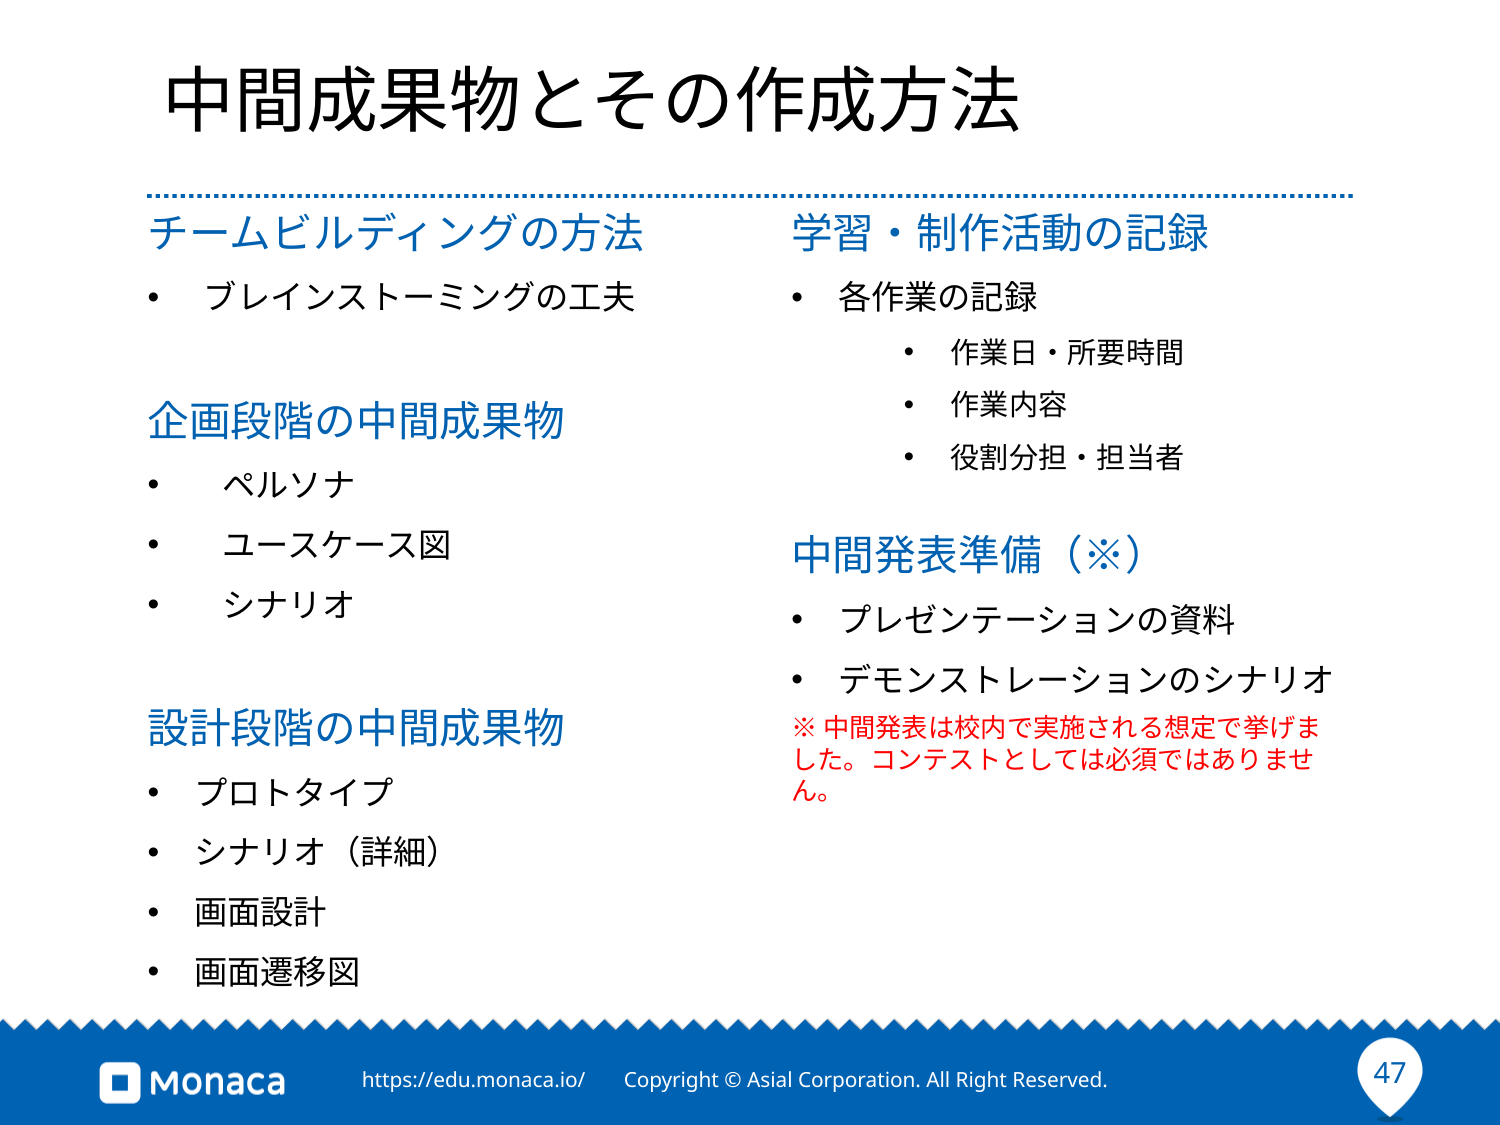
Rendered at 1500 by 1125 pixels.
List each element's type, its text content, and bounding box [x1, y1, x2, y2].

title 中間成果物とその作成方法 [147, 0, 1353, 195]
picture [0, 1017, 1500, 1125]
picture [147, 194, 1354, 198]
list チームビルディングの方法 ブレインストーミングの工夫 企画段階の中間成果物 ペルソナ ユースケース図 シナリオ 設計段階の中間成果物 プロトタイプ シナリオ（詳細） 画面設計 画面遷移図 [147, 206, 709, 821]
text_box ※中間発表は校内で実施される想定で挙げました。コンテストとしては必須ではありません。 [791, 711, 1336, 806]
list 学習・制作活動の記録 各作業の記録 作業日・所要時間 作業内容 役割分担・担当者 中間発表準備（※） プレゼンテーションの資料 デモンストレーションのシナリオ [791, 206, 1353, 821]
